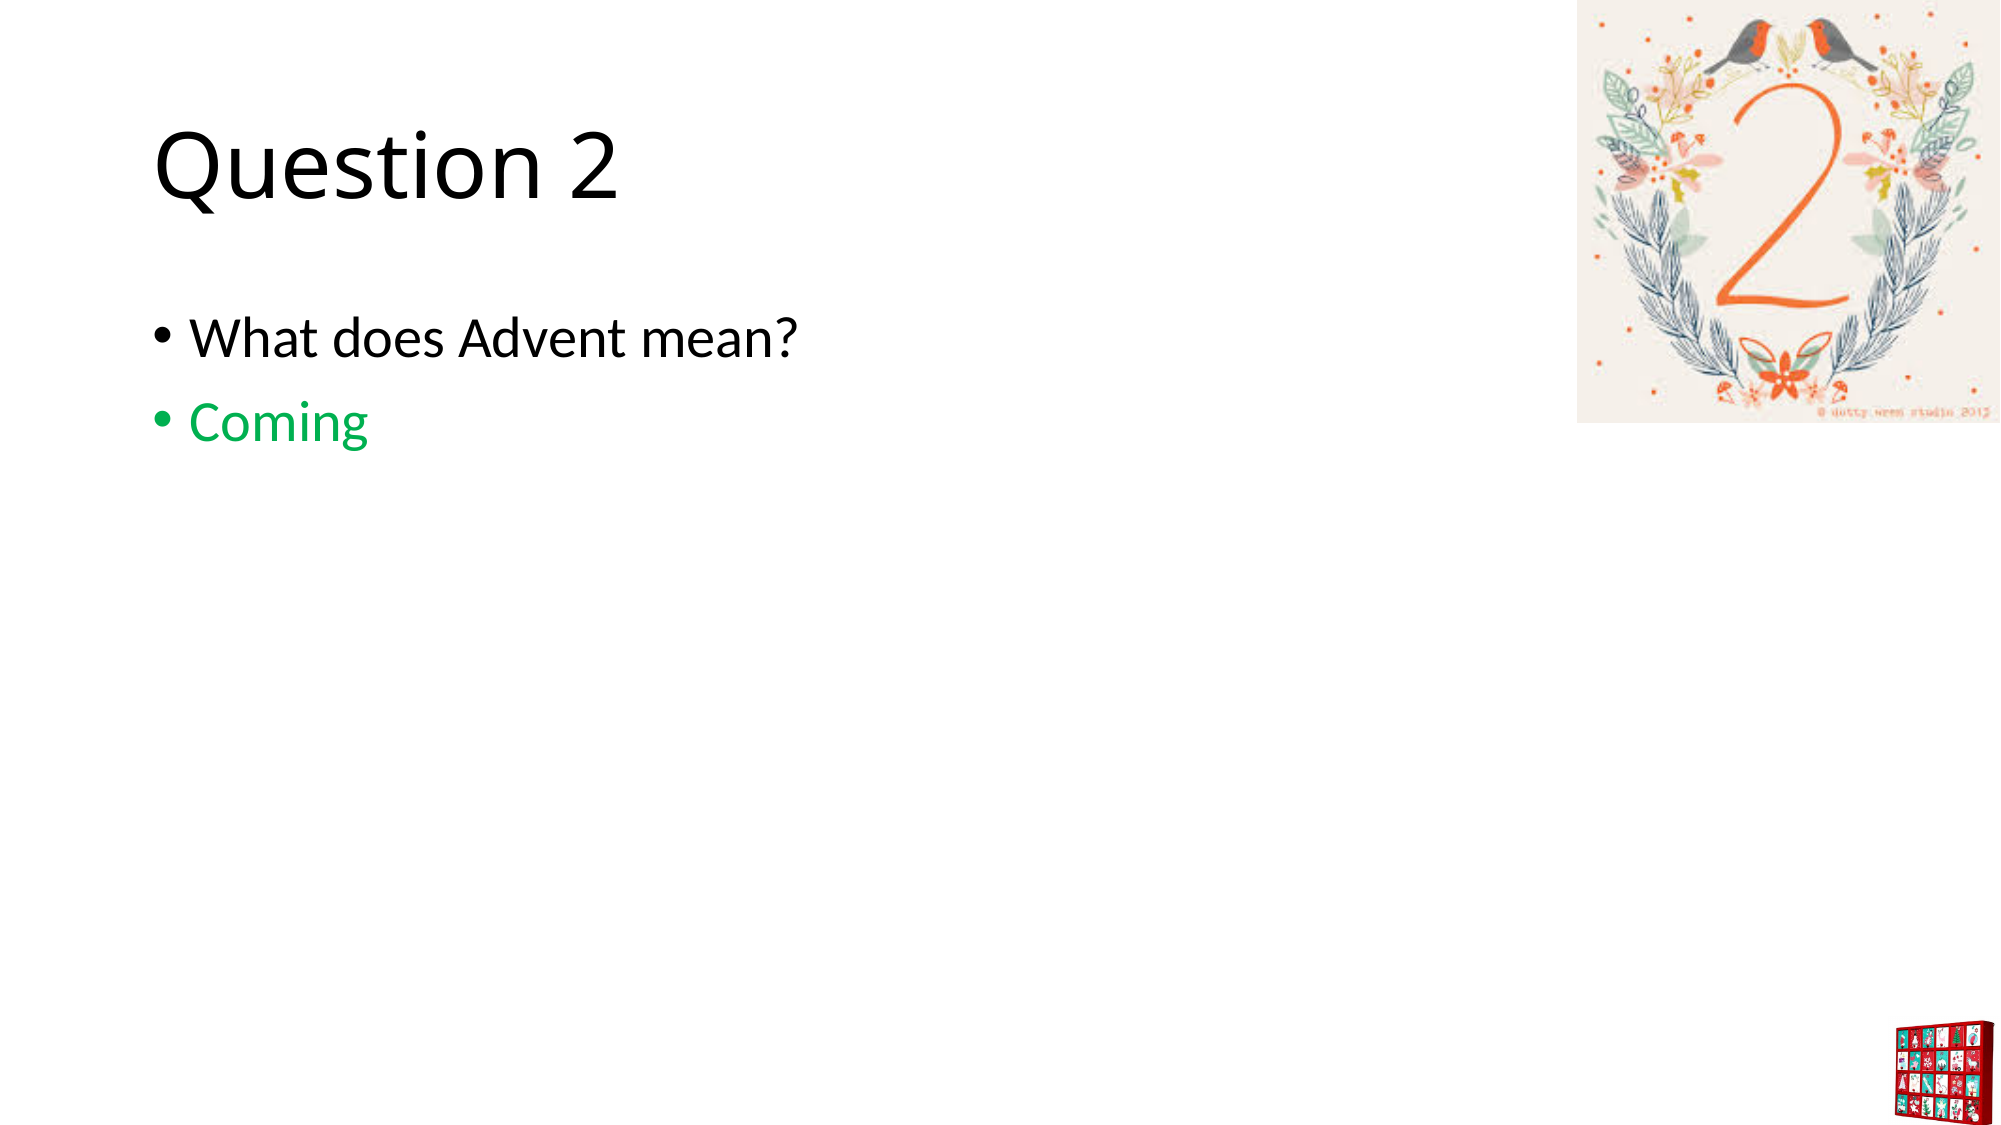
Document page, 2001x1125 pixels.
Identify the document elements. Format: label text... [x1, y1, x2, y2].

title Question 2 [137, 59, 1577, 278]
picture [1577, 0, 2000, 423]
list What does Advent mean? Coming [137, 299, 1863, 1014]
picture [1888, 1016, 2000, 1125]
